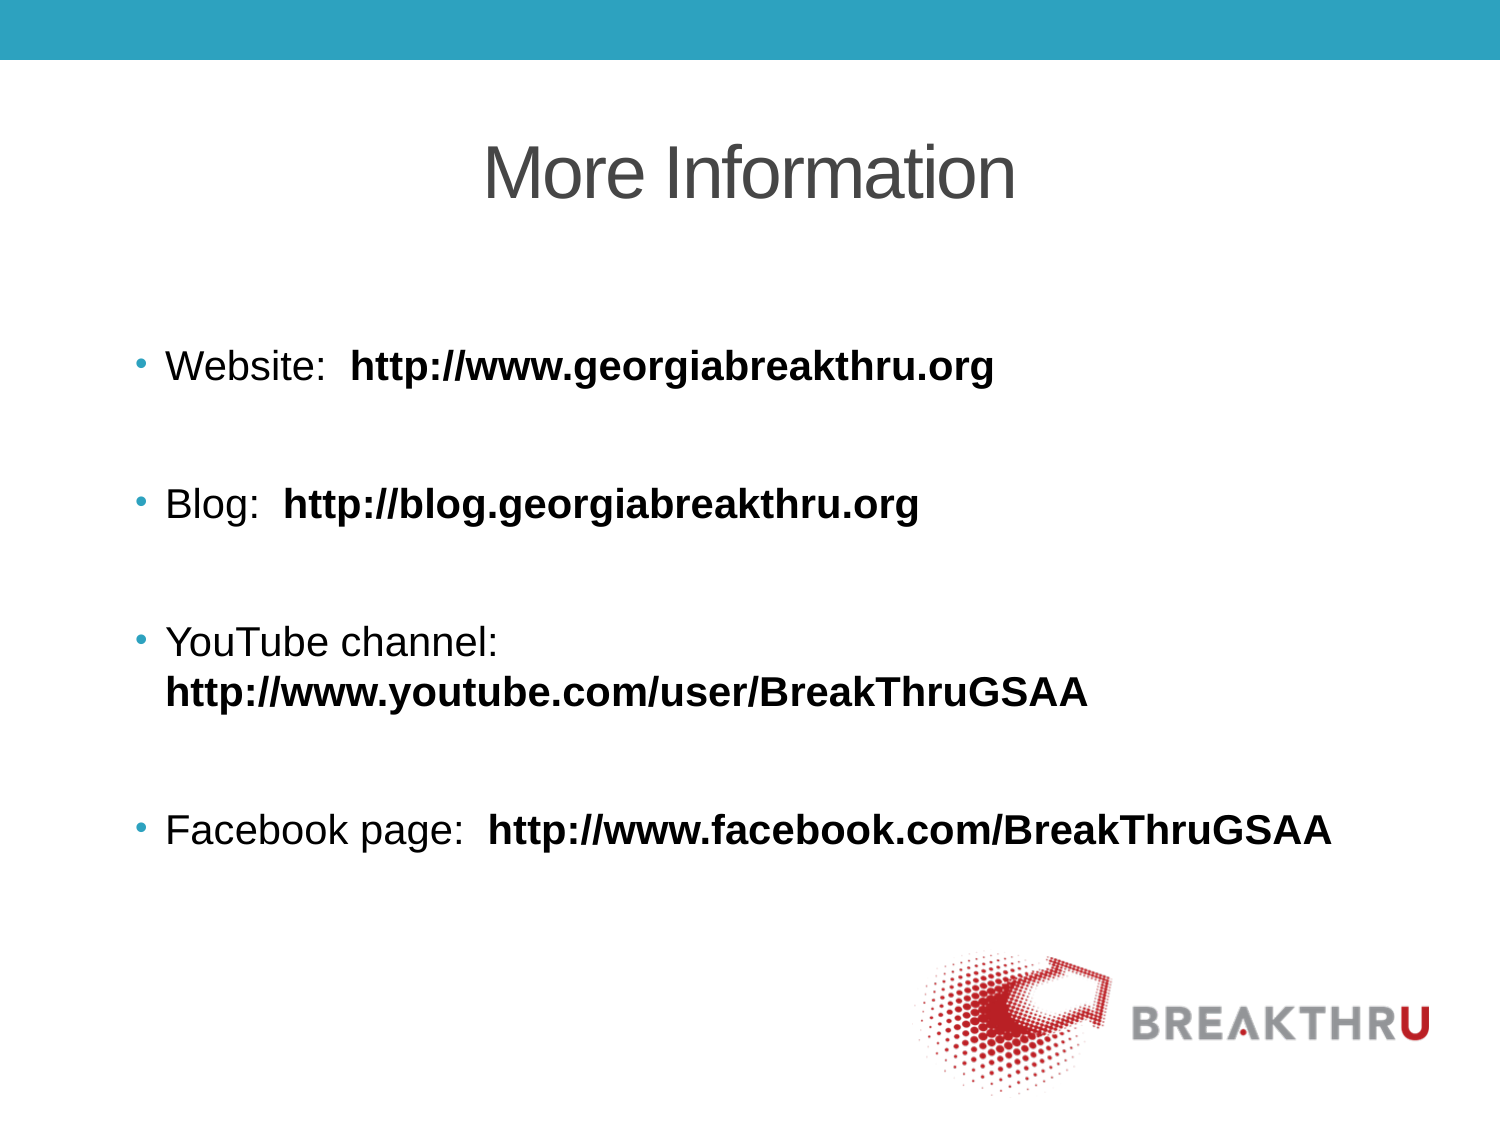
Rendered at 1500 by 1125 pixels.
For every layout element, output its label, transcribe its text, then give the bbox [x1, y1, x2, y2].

picture [912, 949, 1429, 1098]
title More Information [75, 87, 1425, 250]
list Website: http://www.georgiabreakthru.org Blog: http://blog.georgiabreakthru.org YouTube channel: http://www.youtube.com/user/BreakThruGSAA Facebook page: http://www.facebook.com/BreakThruGSAA [75, 262, 1425, 950]
